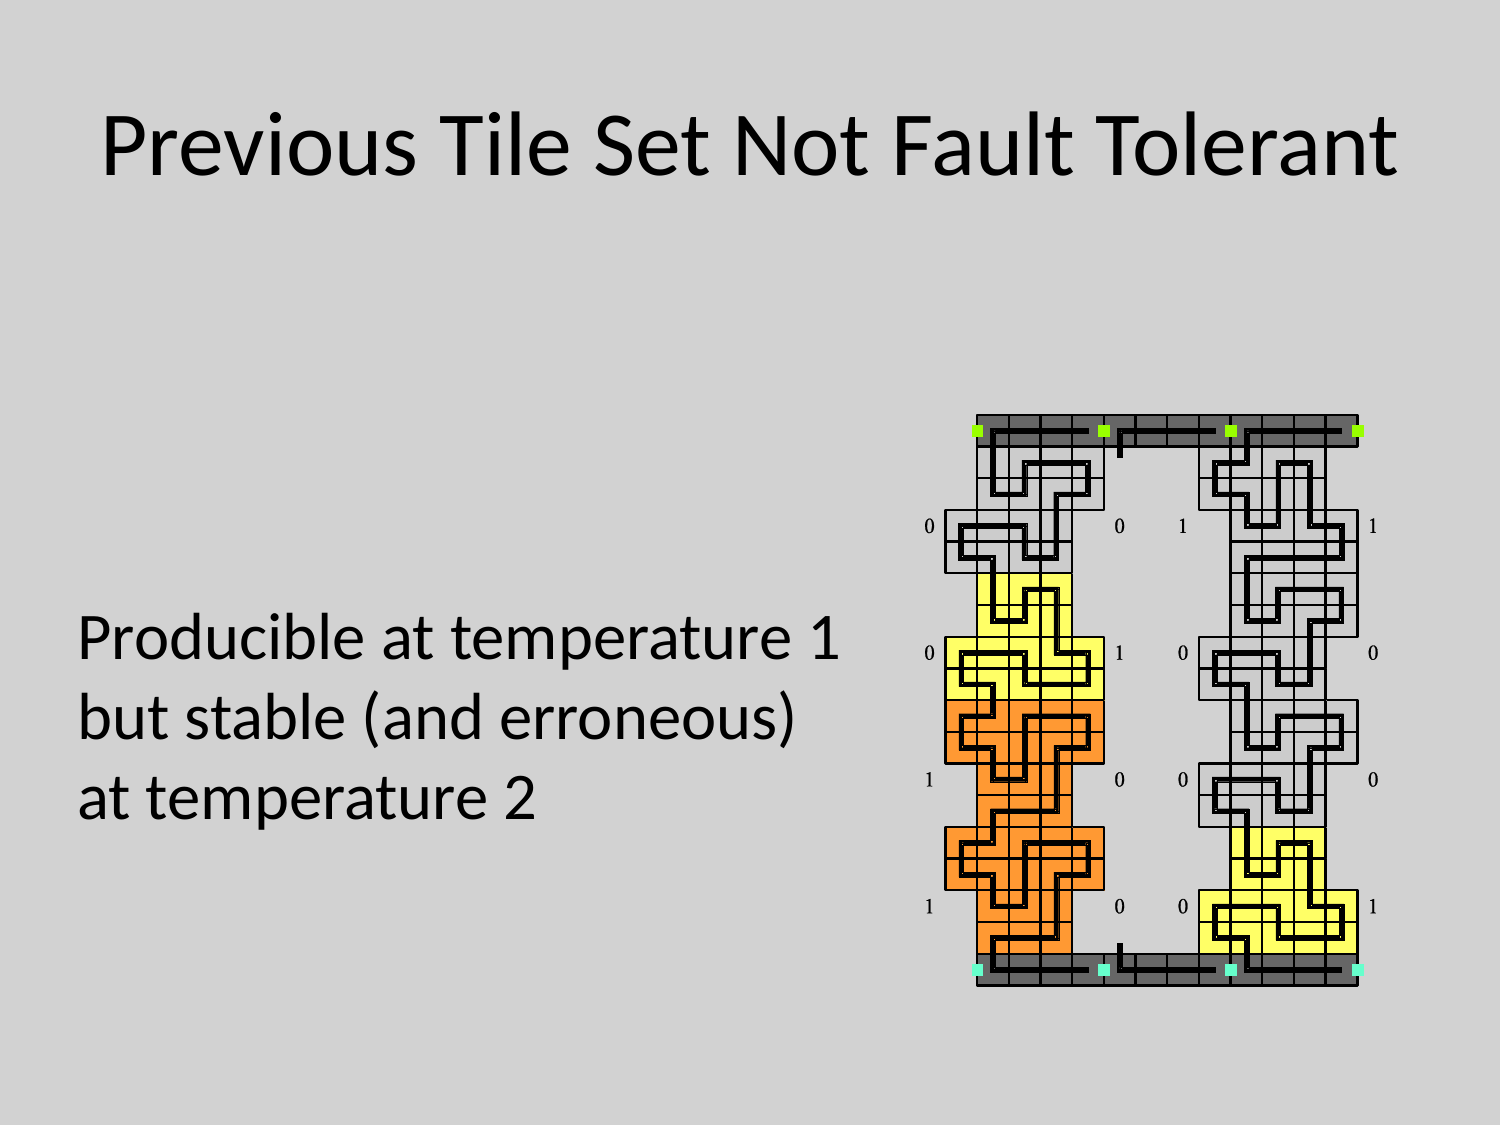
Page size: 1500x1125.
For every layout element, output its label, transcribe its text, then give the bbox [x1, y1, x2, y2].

text_box Producible at temperature 1 but stable (and erroneous) at temperature 2 [62, 399, 863, 1025]
title Previous Tile Set Not Fault Tolerant [75, 45, 1425, 233]
picture [912, 412, 1390, 988]
